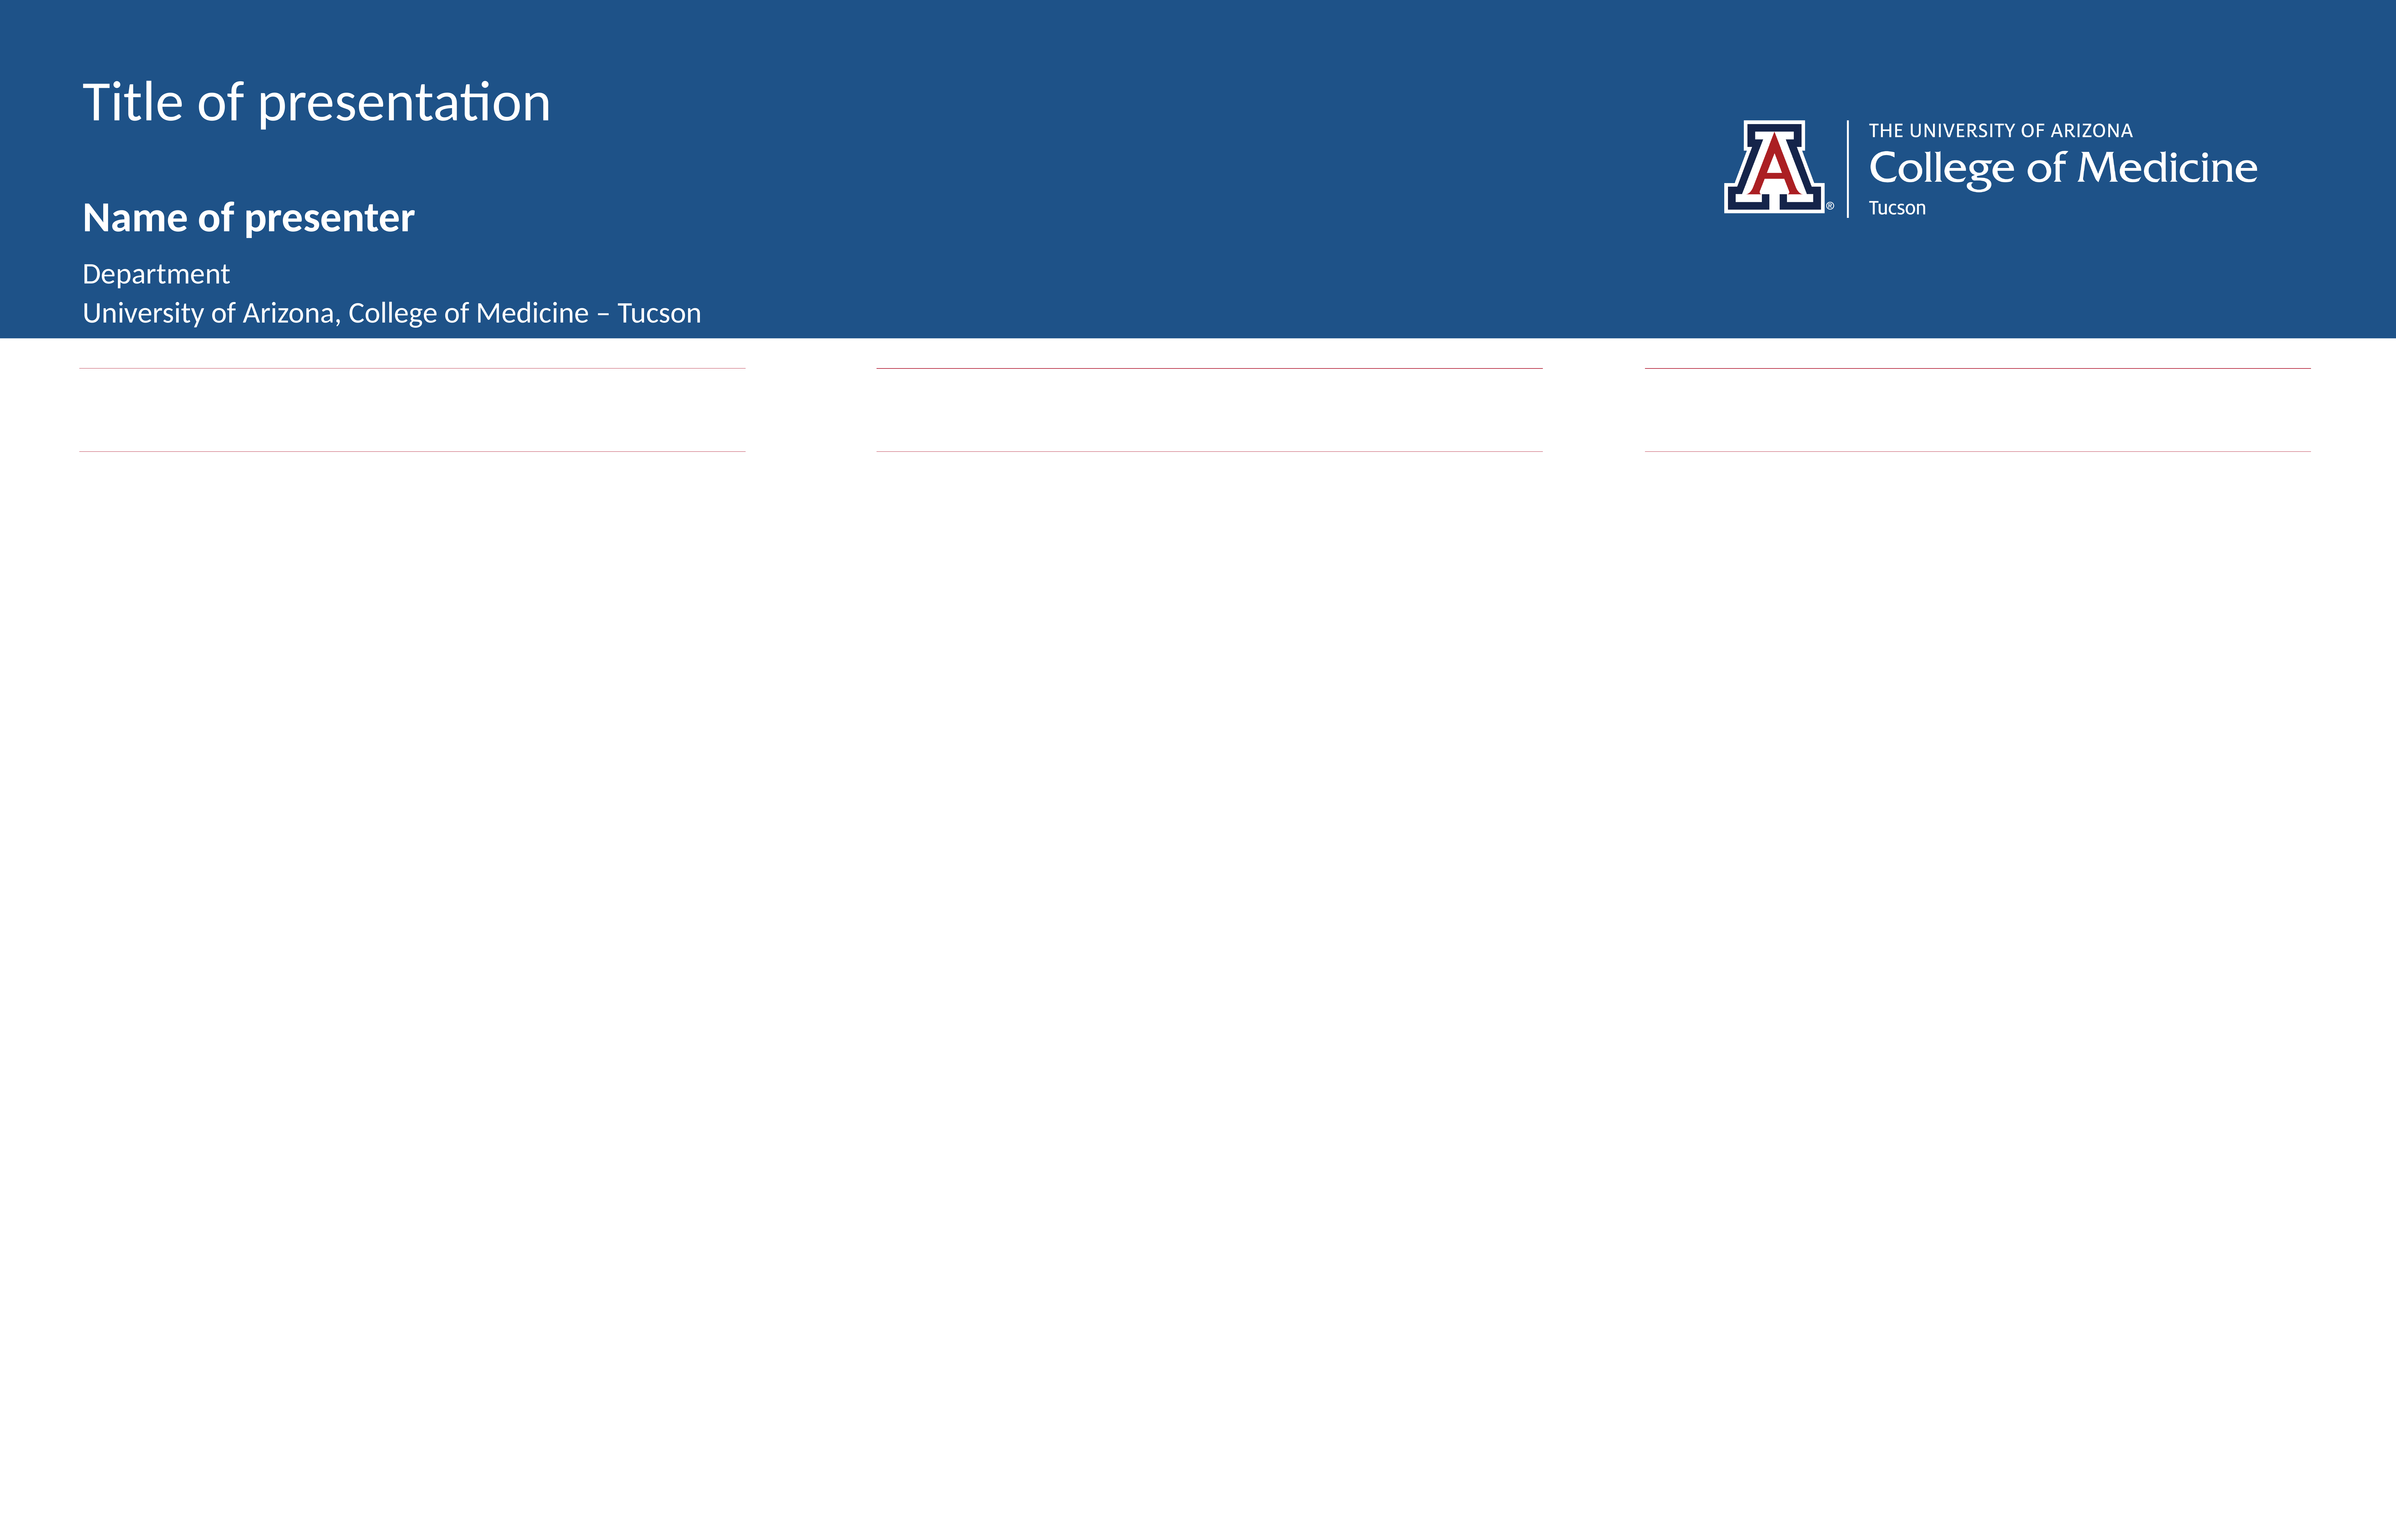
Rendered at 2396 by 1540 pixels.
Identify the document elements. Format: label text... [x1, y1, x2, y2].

picture [1724, 120, 2257, 218]
text_box Department University of Arizona, College of Medicine – Tucson [73, 253, 1628, 336]
text_box Name of presenter [73, 196, 1628, 253]
text_box Title of presentation [73, 13, 1628, 188]
